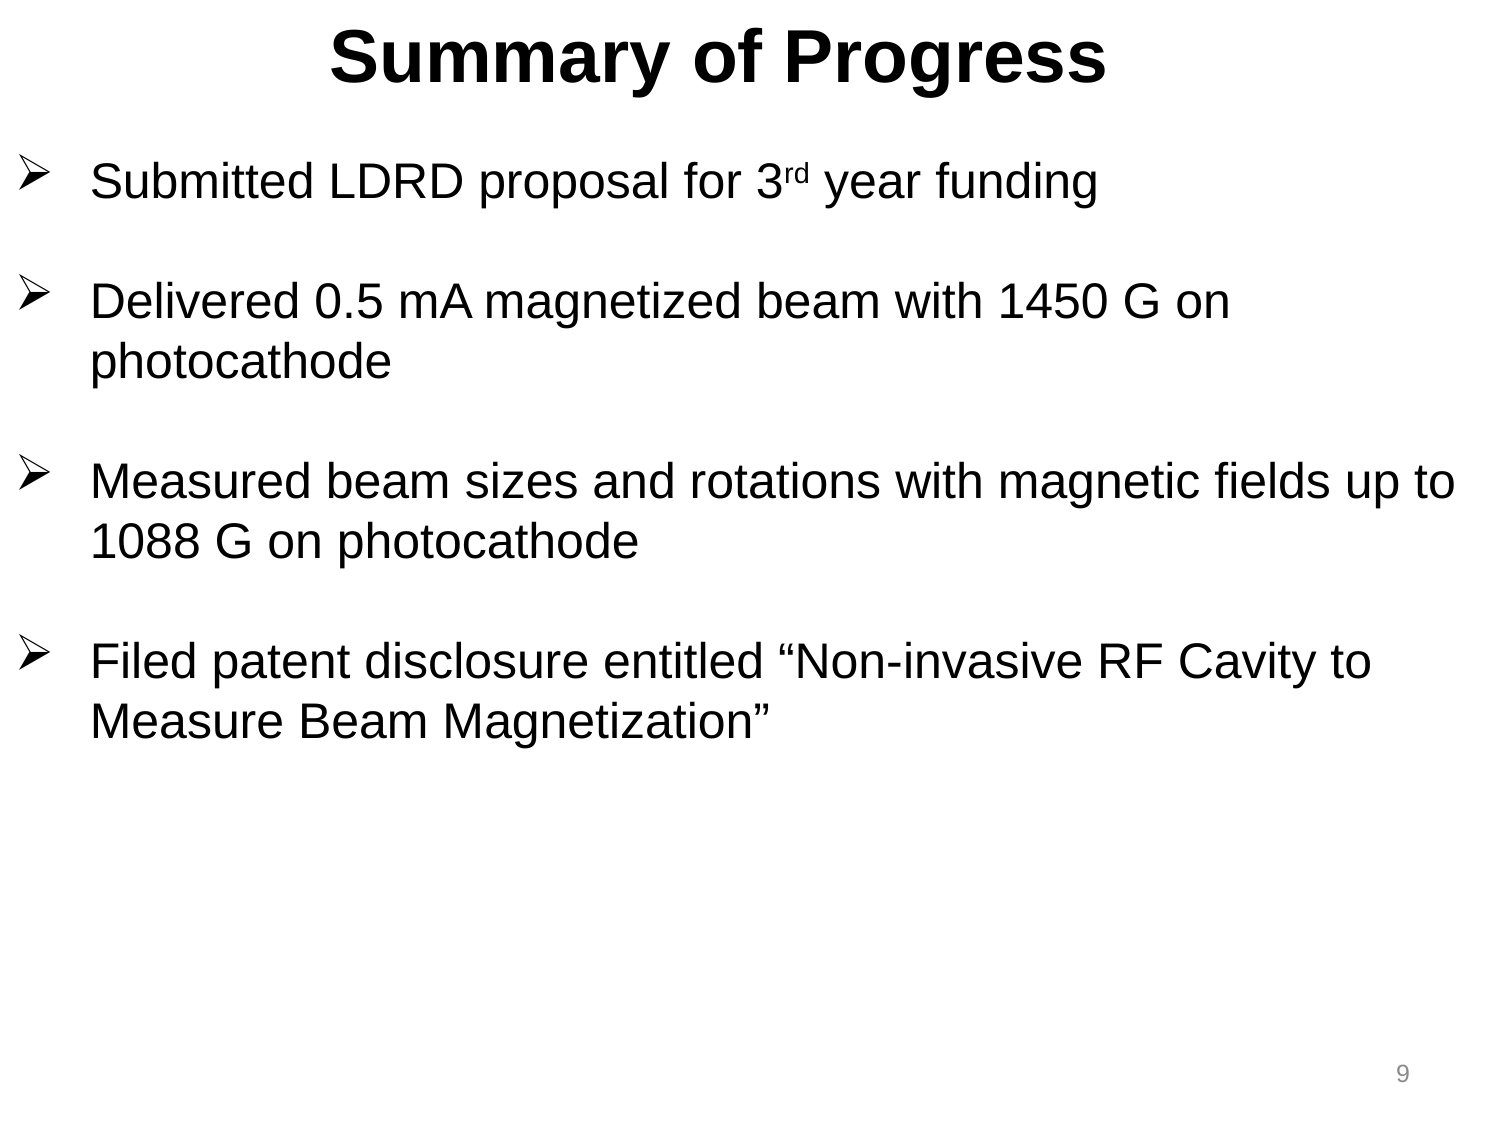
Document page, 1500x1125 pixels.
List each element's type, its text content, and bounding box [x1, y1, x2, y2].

slide_number 9 [1074, 1042, 1425, 1103]
text_box Summary of Progress [227, 0, 1211, 130]
text_box Submitted LDRD proposal for 3rd year funding Delivered 0.5 mA magnetized beam with 1450 G on photocathode Measured beam sizes and rotations with magnetic fields up to 1088 G on photocathode Filed patent disclosure entitled “Non-invasive RF Cavity to Measure Beam Magnetization” [0, 141, 1500, 757]
